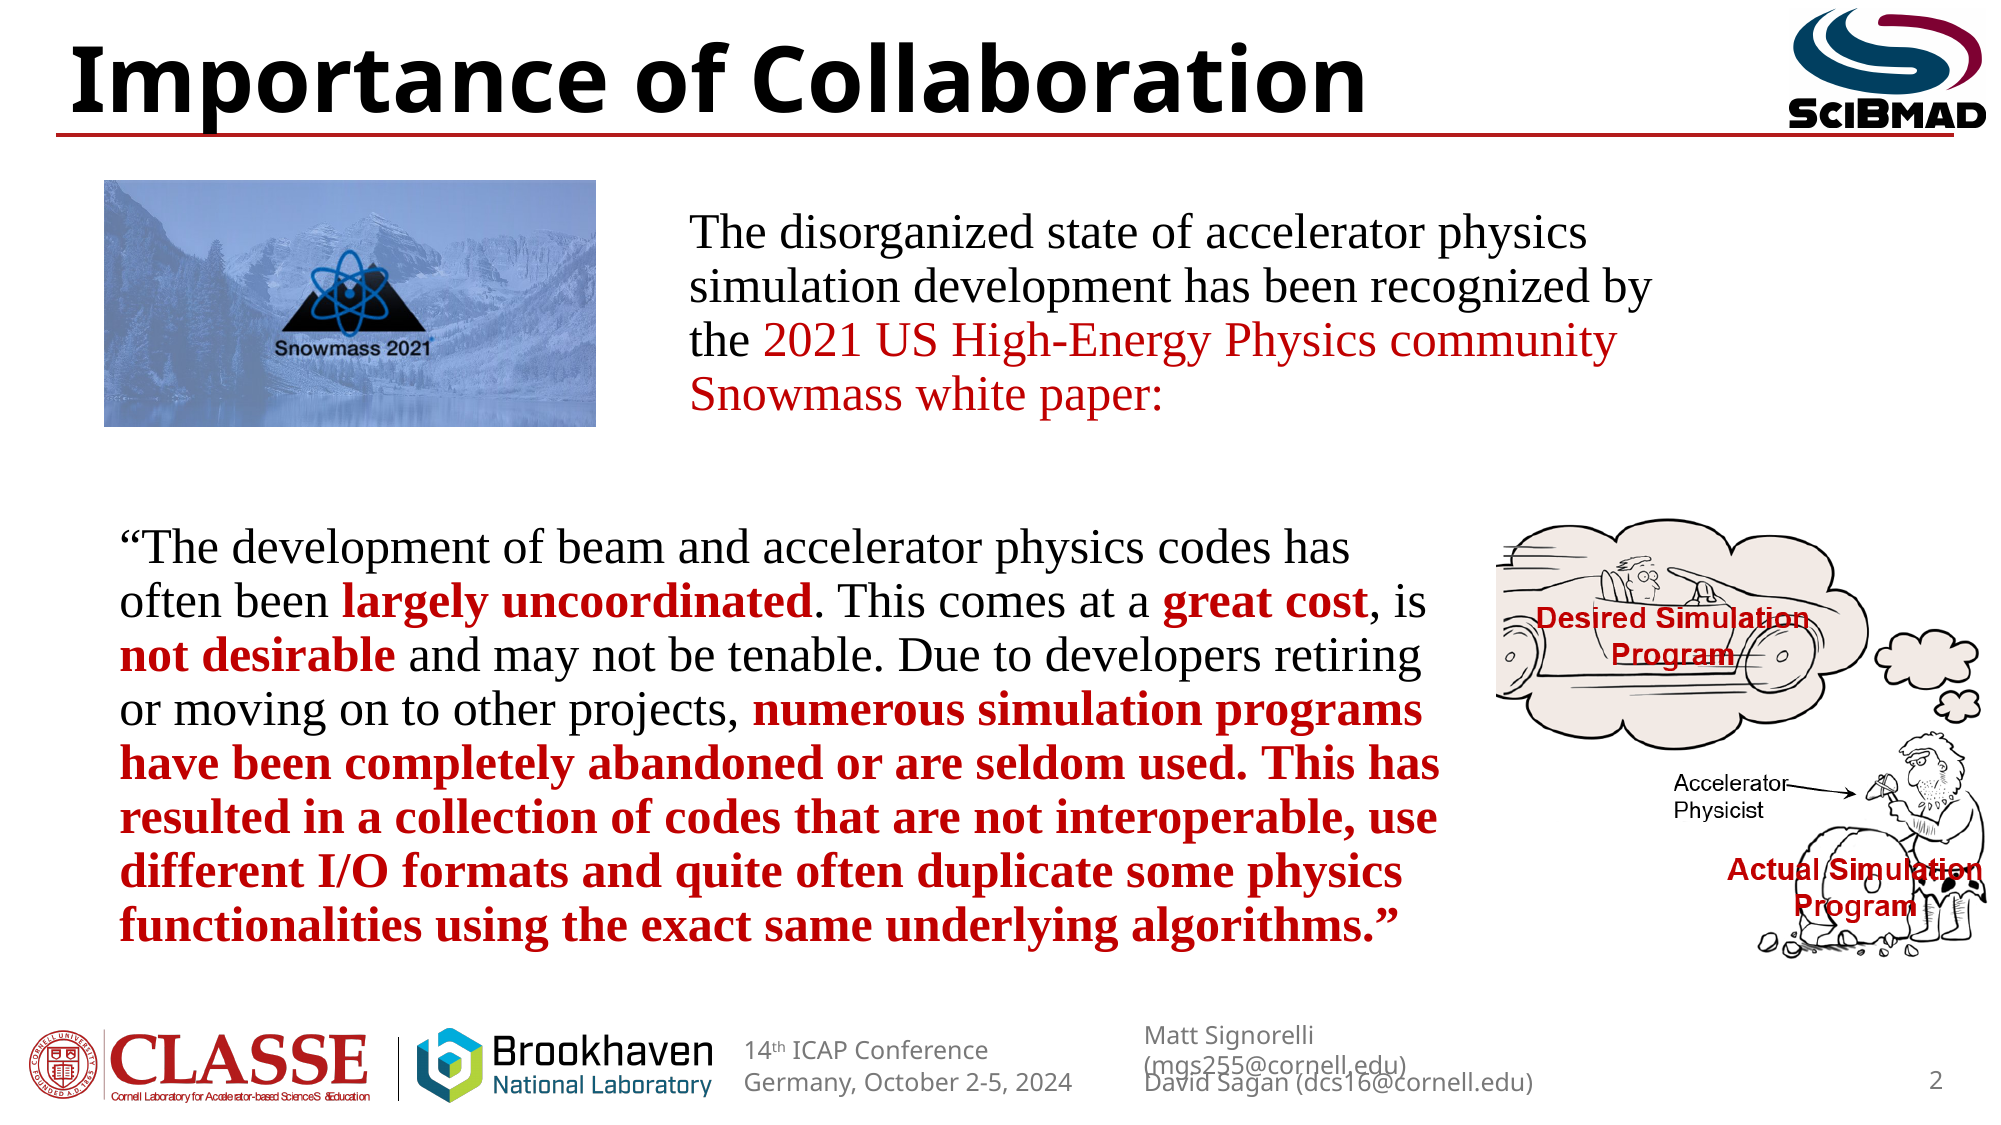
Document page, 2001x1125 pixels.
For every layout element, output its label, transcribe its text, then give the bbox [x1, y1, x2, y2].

title Importance of Collaboration [55, 32, 1954, 134]
picture [103, 180, 597, 428]
slide_number 2 [1891, 1069, 1959, 1093]
picture [29, 1023, 381, 1117]
picture [417, 1028, 712, 1103]
text_box “The development of beam and accelerator physics codes has often been largely uncoordinated. This comes at a great cost, is not desirable and may not be tenable. Due to developers retiring or moving on to other projects, numerous simulation programs have been completely abandoned or are seldom used. This has resulted in a collection of codes that are not interoperable, use different I/O formats and quite often duplicate some physics functionalities using the exact same underlying algorithms.” [104, 512, 1468, 958]
picture [1789, 8, 1986, 128]
picture [1492, 505, 2000, 966]
text_box The disorganized state of accelerator physics simulation development has been recognized by the 2021 US High-Energy Physics community Snowmass white paper: [674, 198, 1699, 478]
